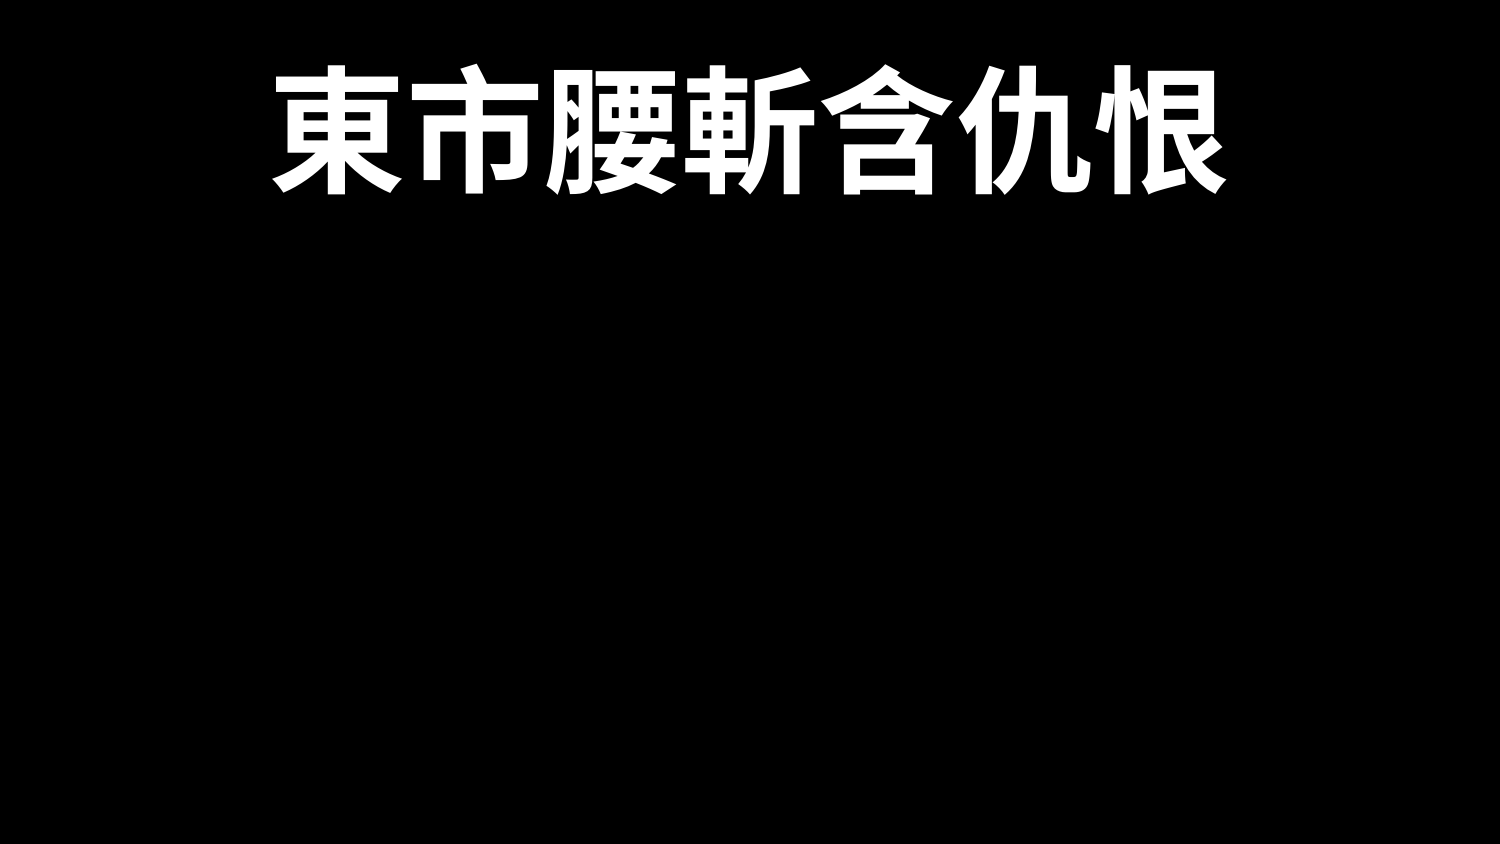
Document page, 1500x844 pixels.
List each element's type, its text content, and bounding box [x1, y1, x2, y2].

title 東市腰斬含仇恨 [75, 56, 1425, 198]
